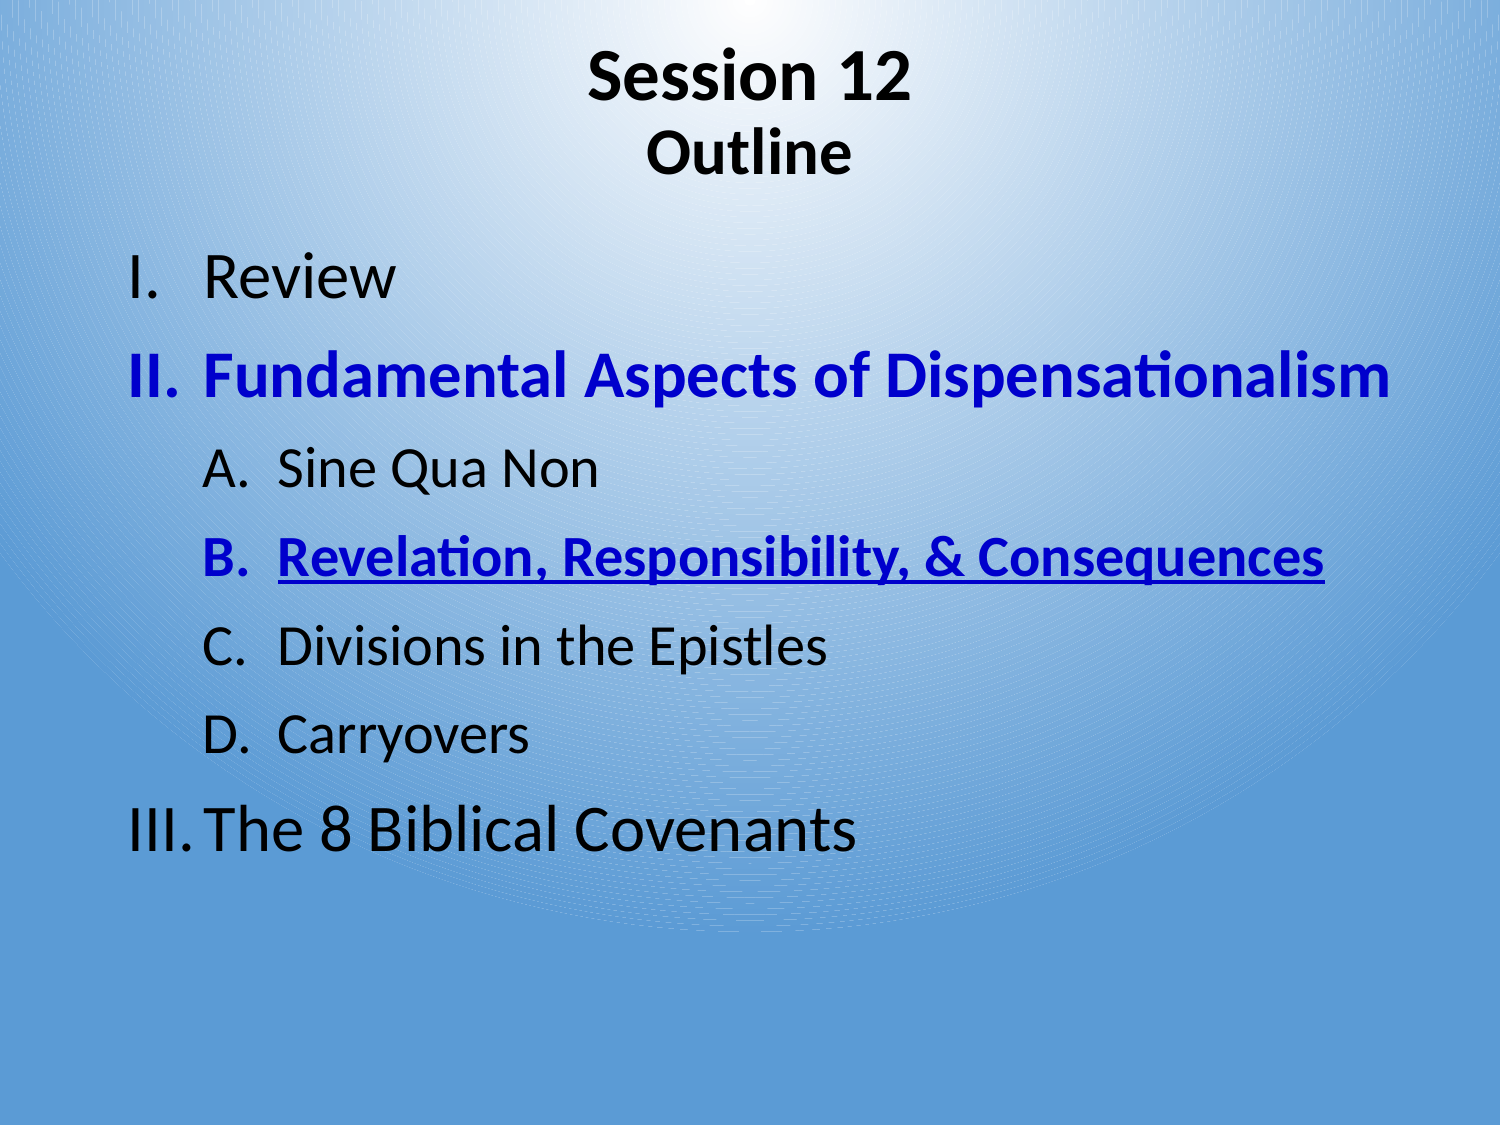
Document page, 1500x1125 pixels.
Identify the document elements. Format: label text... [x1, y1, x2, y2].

title Session 12 Outline [187, 32, 1313, 192]
subtitle Review Fundamental Aspects of Dispensationalism Sine Qua Non Revelation, Responsibility, & Consequences Divisions in the Epistles Carryovers The 8 Biblical Covenants [112, 224, 1410, 891]
